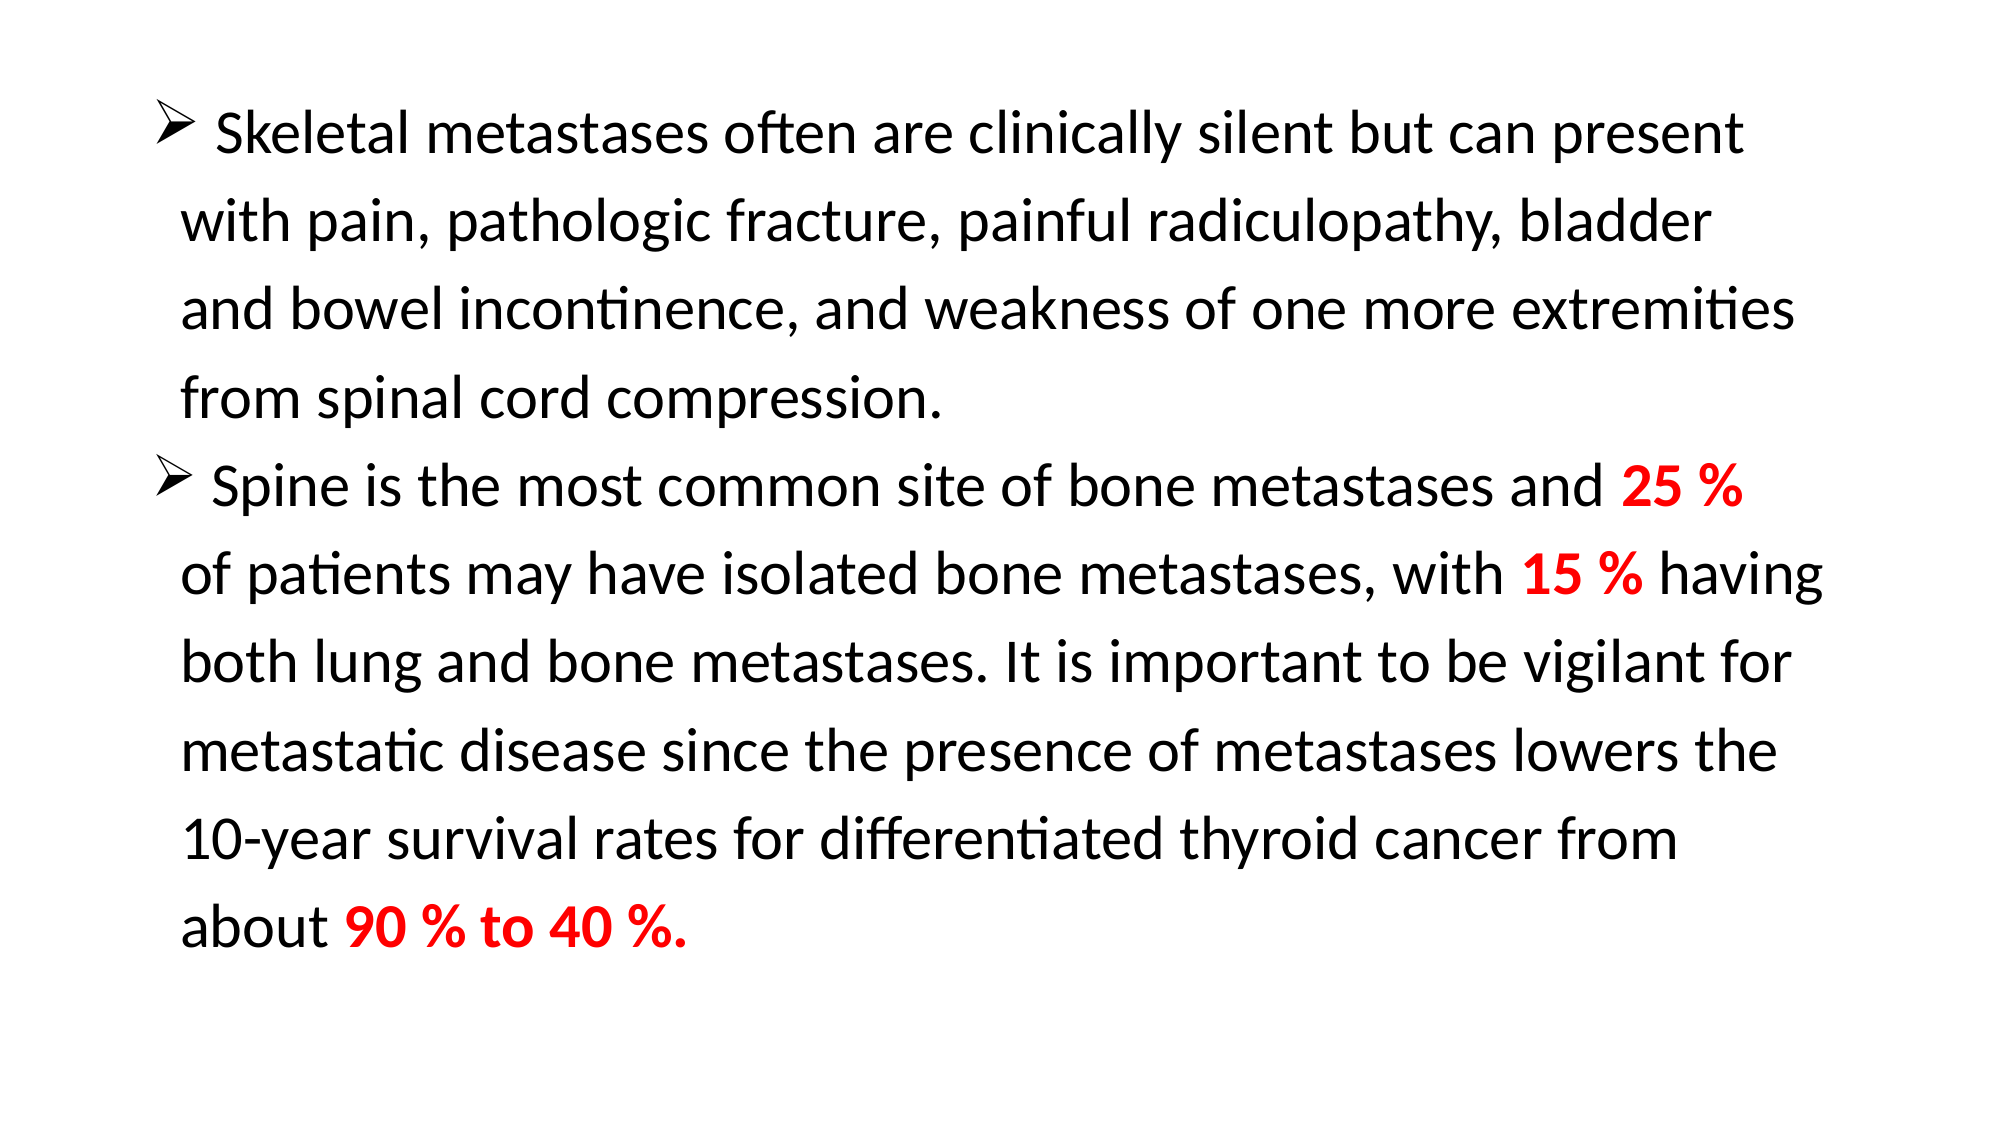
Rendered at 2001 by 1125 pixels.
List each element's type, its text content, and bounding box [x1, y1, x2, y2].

list Skeletal metastases often are clinically silent but can present with pain, pathologic fracture, painful radiculopathy, bladder and bowel incontinence, and weakness of one more extremities from spinal cord compression. Spine is the most common site of bone metastases and 25 % of patients may have isolated bone metastases, with 15 % having both lung and bone metastases. It is important to be vigilant for metastatic disease since the presence of metastases lowers the 10-year survival rates for differentiated thyroid cancer from about 90 % to 40 %. [136, 91, 1863, 1067]
